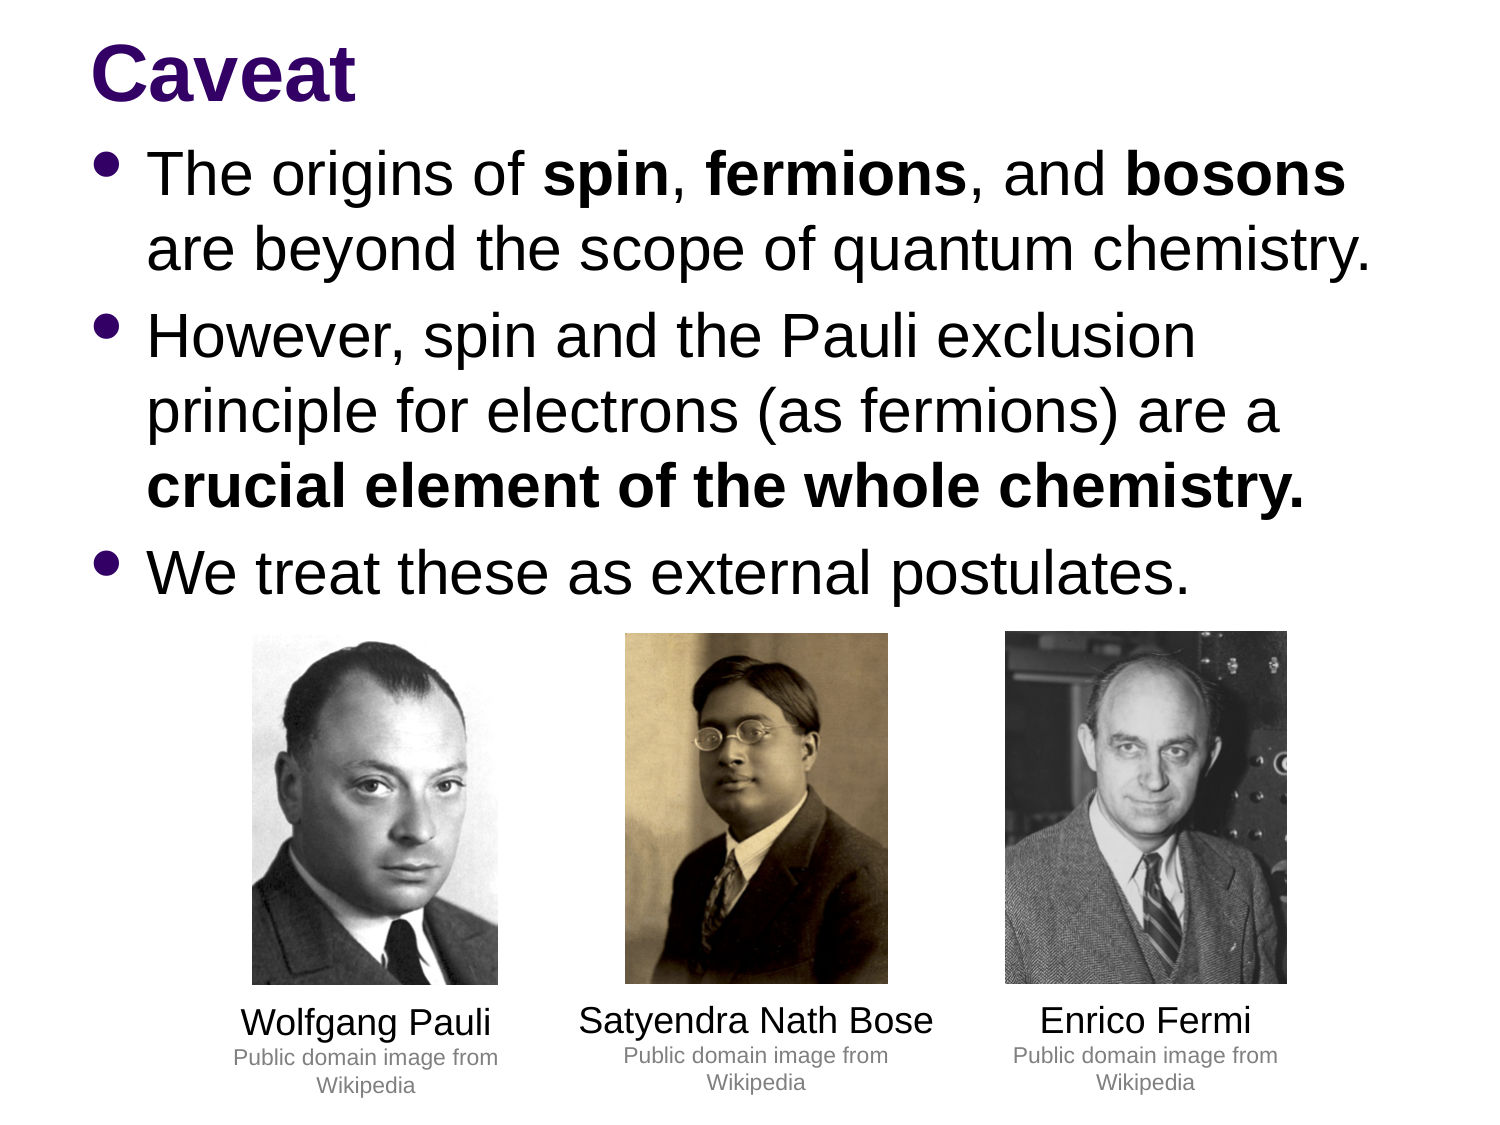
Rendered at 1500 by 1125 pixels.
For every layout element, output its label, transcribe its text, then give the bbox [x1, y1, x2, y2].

text_box Wolfgang Pauli Public domain image from Wikipedia [214, 990, 518, 1105]
picture [1004, 630, 1287, 984]
list The origins of spin, fermions, and bosons are beyond the scope of quantum chemistry. However, spin and the Pauli exclusion principle for electrons (as fermions) are a crucial element of the whole chemistry. We treat these as external postulates. [75, 125, 1425, 849]
picture [251, 634, 498, 985]
text_box Enrico Fermi Public domain image from Wikipedia [994, 988, 1297, 1103]
title Caveat [75, 20, 1425, 125]
picture [625, 632, 888, 984]
text_box Satyendra Nath Bose Public domain image from Wikipedia [558, 988, 954, 1103]
